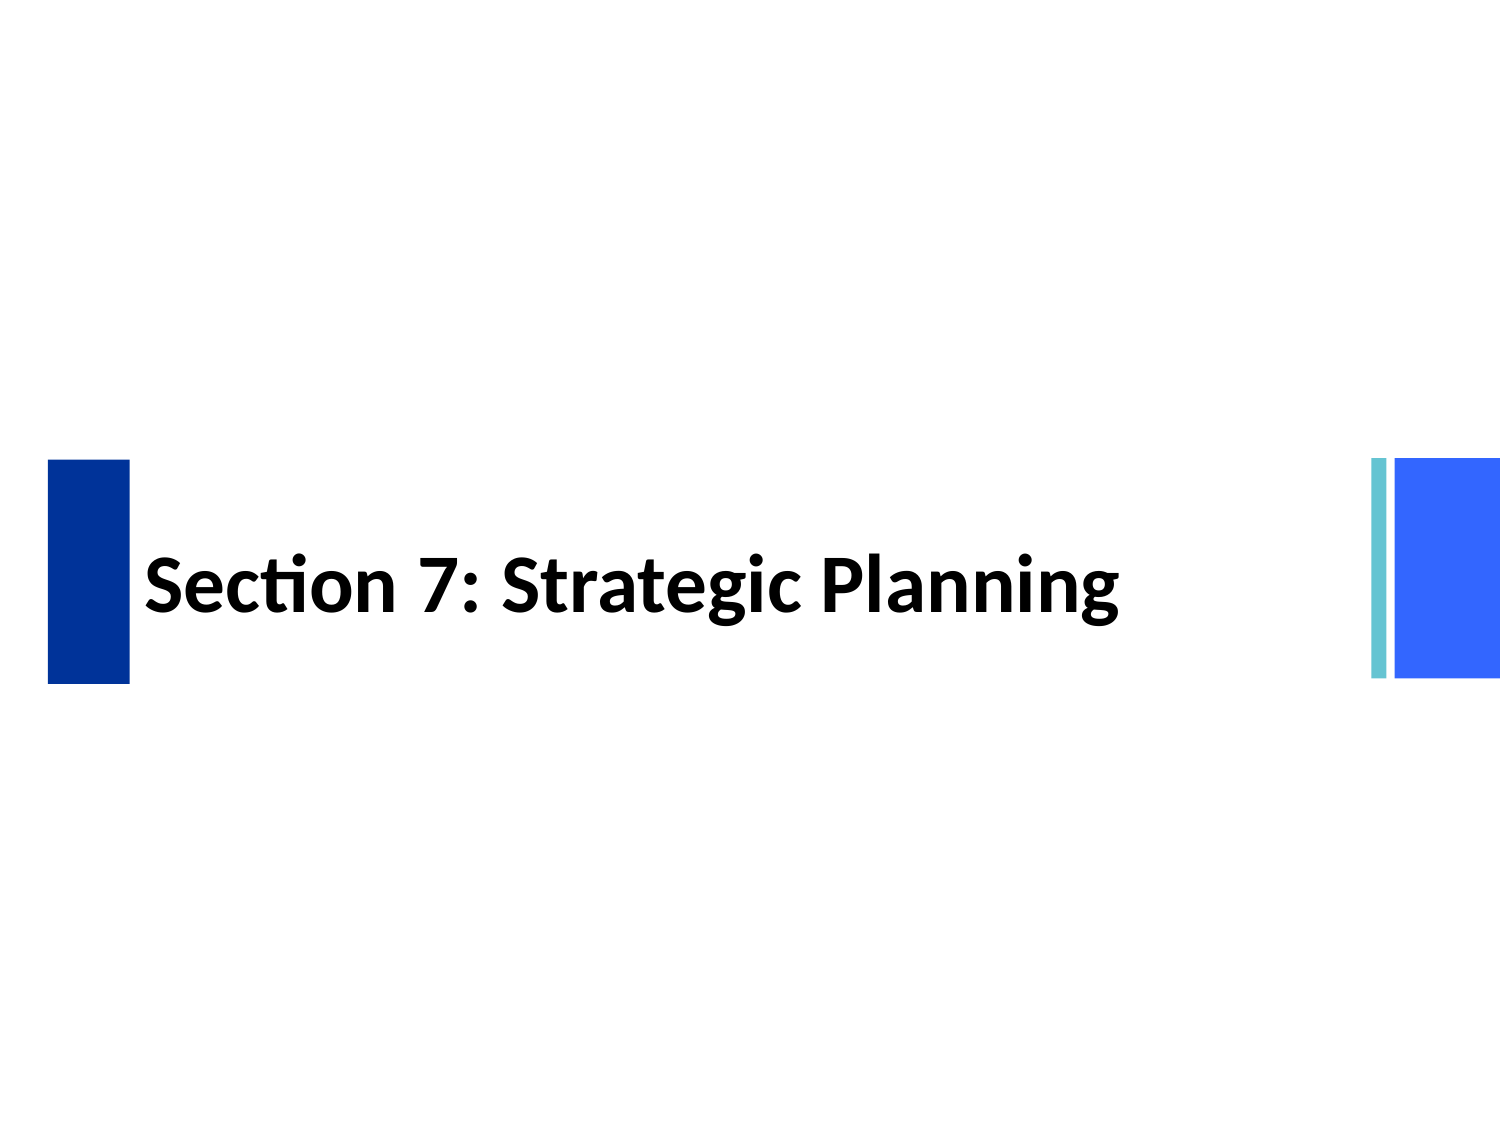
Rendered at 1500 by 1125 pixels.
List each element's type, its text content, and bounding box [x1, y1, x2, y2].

title Section 7: Strategic Planning [129, 429, 1353, 730]
